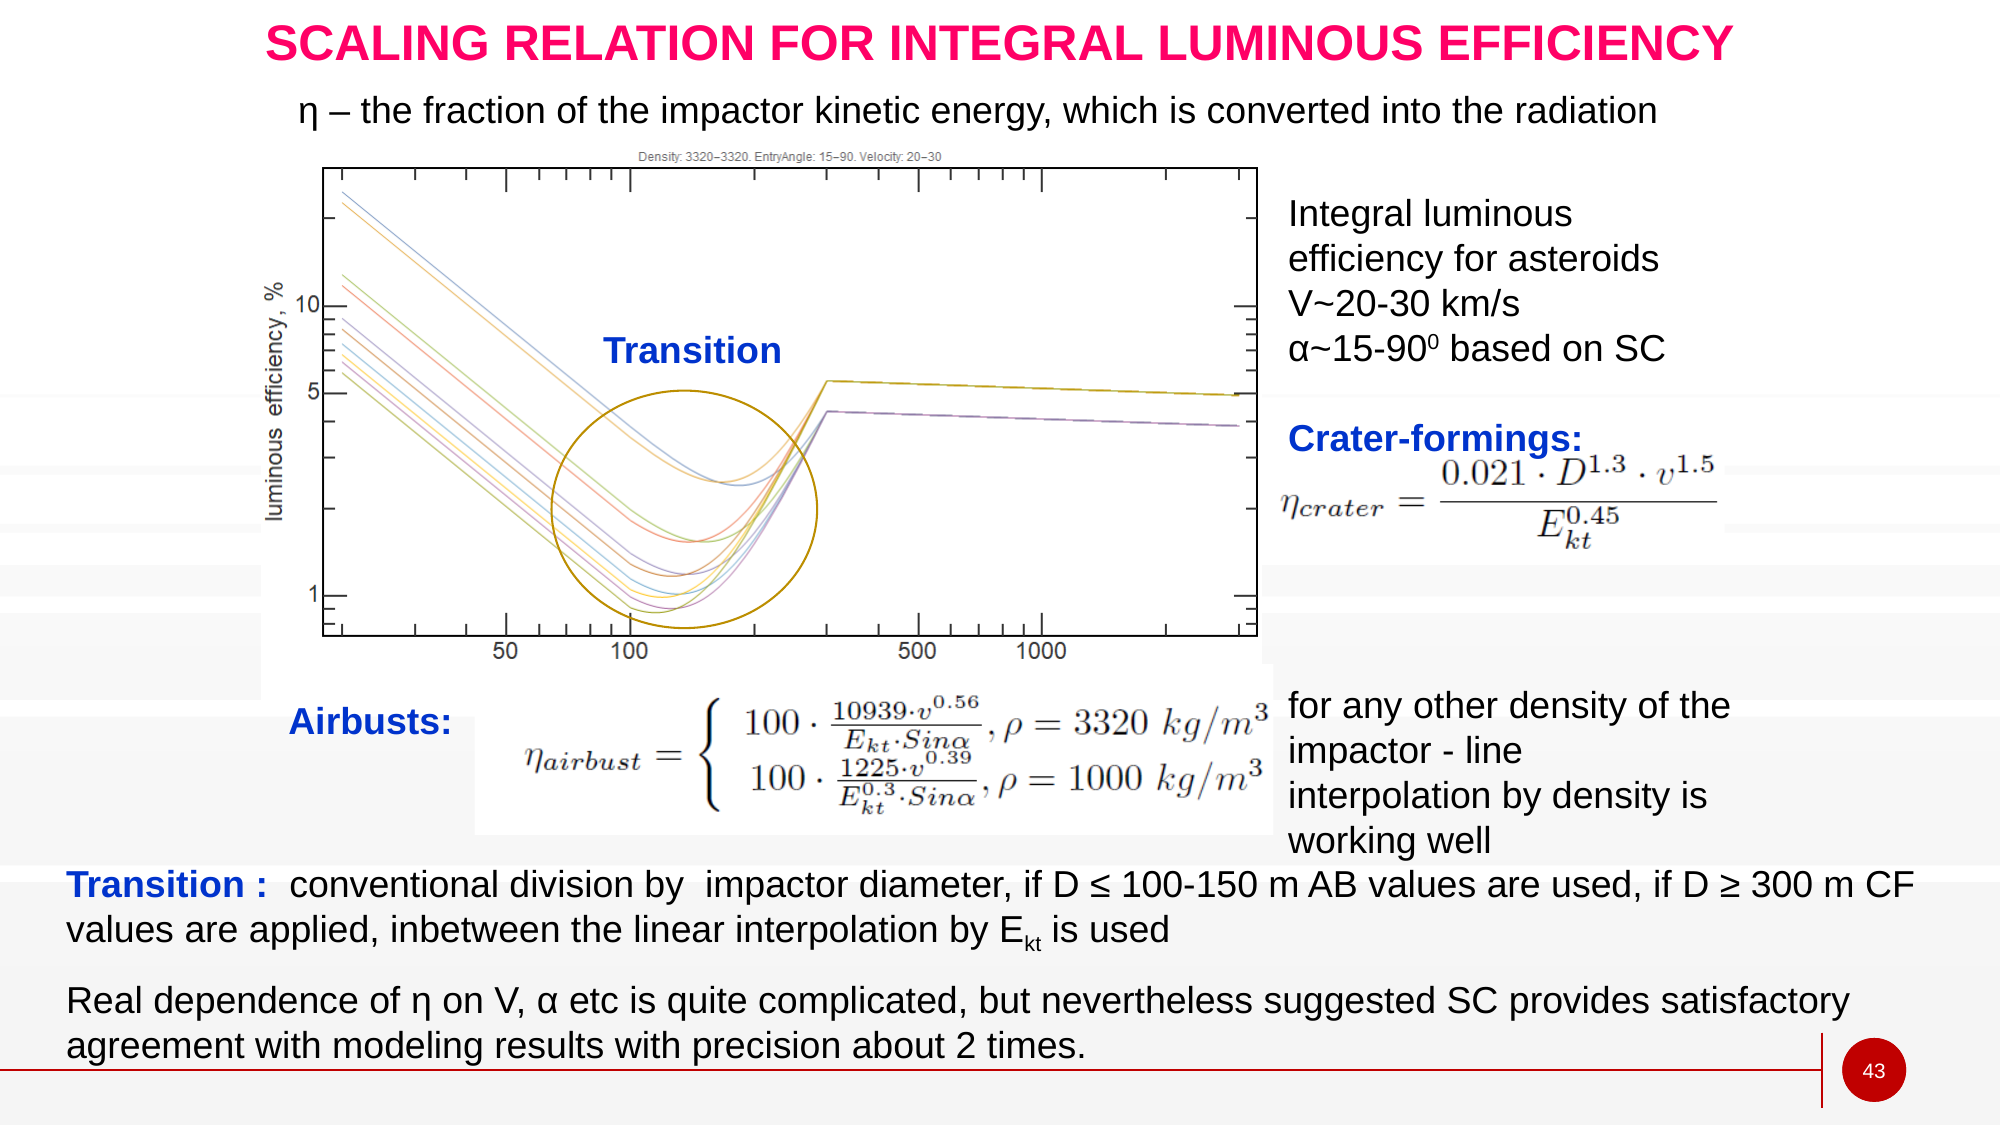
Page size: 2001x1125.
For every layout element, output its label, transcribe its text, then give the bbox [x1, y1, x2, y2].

text_box η – the fraction of the impactor kinetic energy, which is converted into the radiation [283, 78, 1750, 139]
text_box Integral luminous efficiency for asteroids V~20-30 km/s α~15-900 based on SC Crater-formings: [1273, 181, 1744, 466]
text_box SCALING RELATION FOR INTEGRAL LUMINOUS EFFICIENCY [0, 2, 2000, 78]
text_box Transition : conventional division by impactor diameter, if D ≤ 100-150 m AB values are used, if D ≥ 300 m CF values are applied, inbetween the linear interpolation by Ekt is used Real dependence of η on V, α etc is quite complicated, but nevertheless suggested SC provides satisfactory agreement with modeling results with precision about 2 times. [51, 852, 1982, 1119]
picture [261, 149, 1725, 835]
text_box for any other density of the impactor - line interpolation by density is working well [1273, 674, 1750, 852]
text_box Airbusts: [273, 700, 474, 749]
